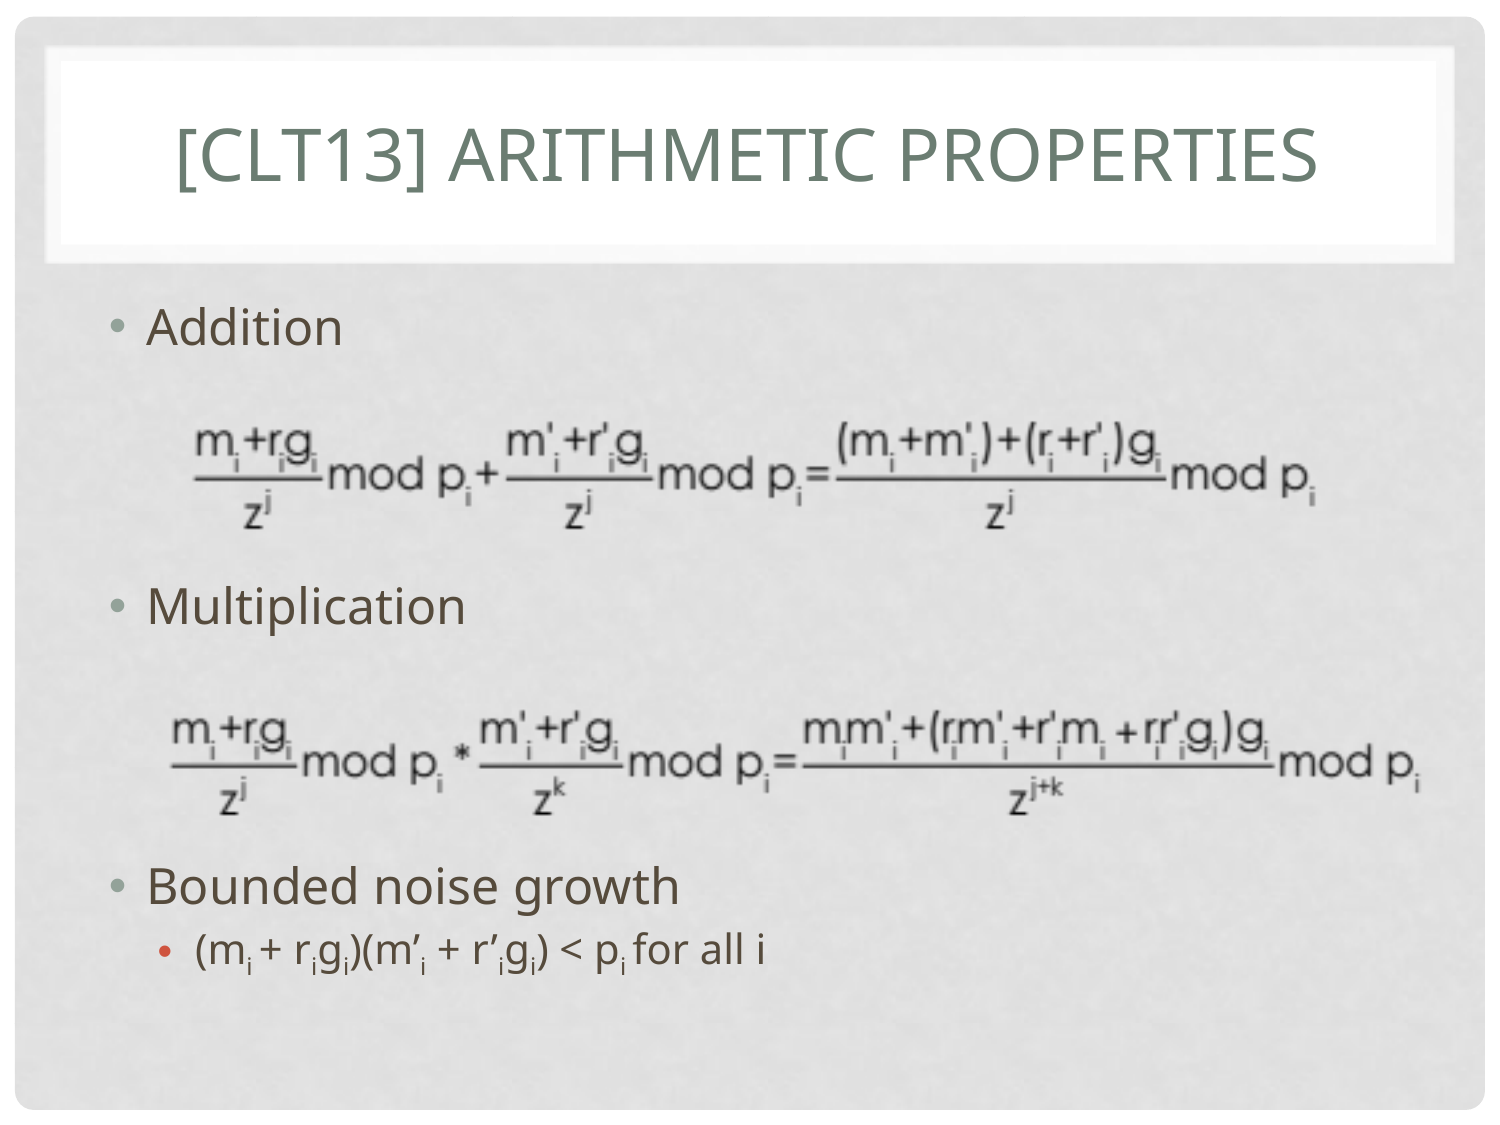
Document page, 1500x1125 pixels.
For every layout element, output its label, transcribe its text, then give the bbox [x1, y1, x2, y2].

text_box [188, 403, 1319, 533]
title [CLT13] arithmetic properties [69, 66, 1425, 238]
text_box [165, 691, 1424, 820]
list Addition Multiplication Bounded noise growth (mi + rigi)(m’i + r’igi) < pi for all i [75, 287, 1425, 1005]
